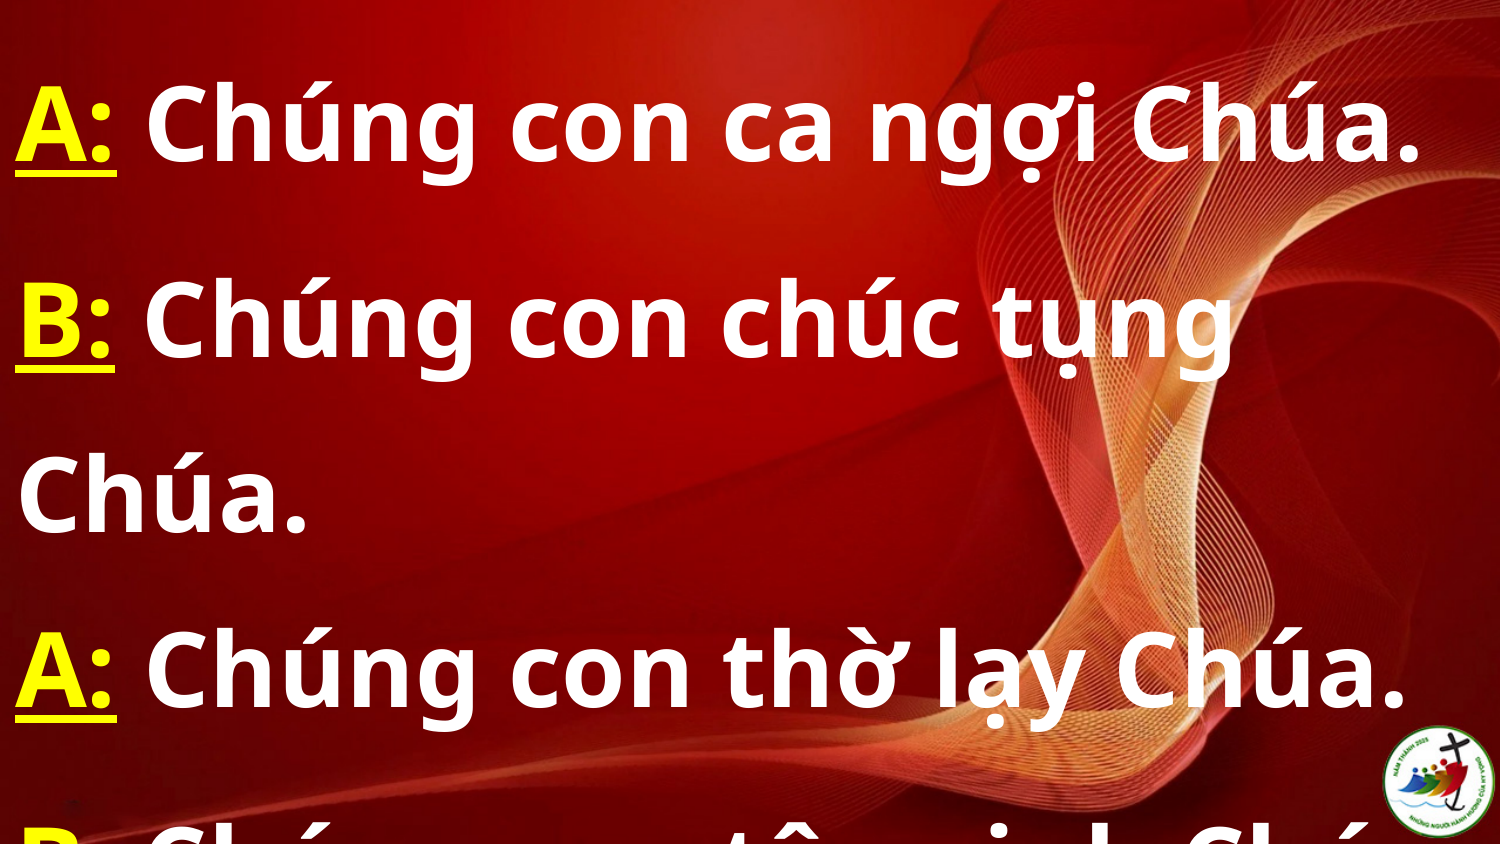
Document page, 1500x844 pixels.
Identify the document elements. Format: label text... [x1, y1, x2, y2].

subtitle A: Chúng con ca ngợi Chúa. B: Chúng con chúc tụng Chúa. A: Chúng con thờ lạy Chúa. B: Chúng con tôn vinh Chúa. [0, 0, 1500, 844]
